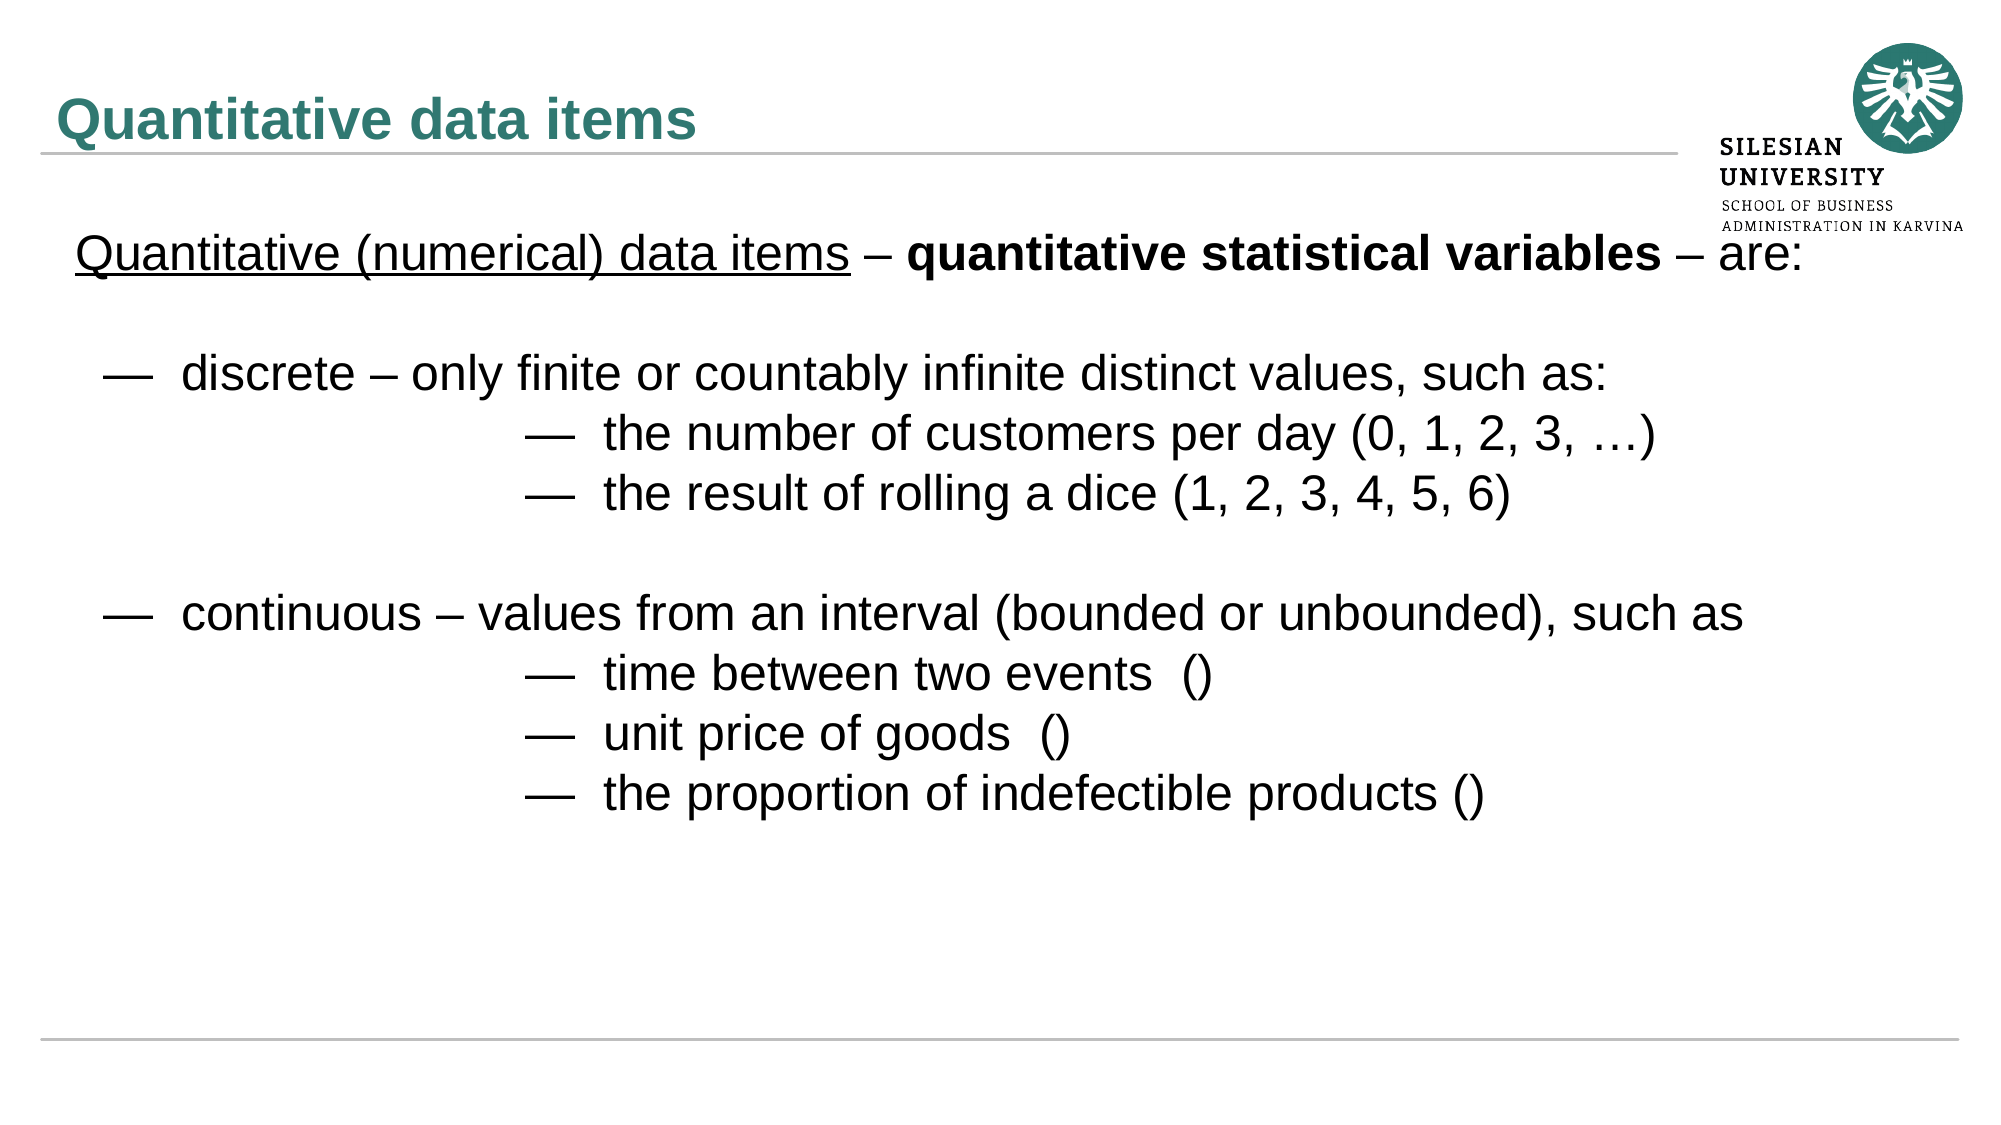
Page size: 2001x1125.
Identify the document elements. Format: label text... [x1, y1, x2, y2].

title Quantitative data items [41, 73, 1636, 150]
picture [1720, 43, 1963, 231]
